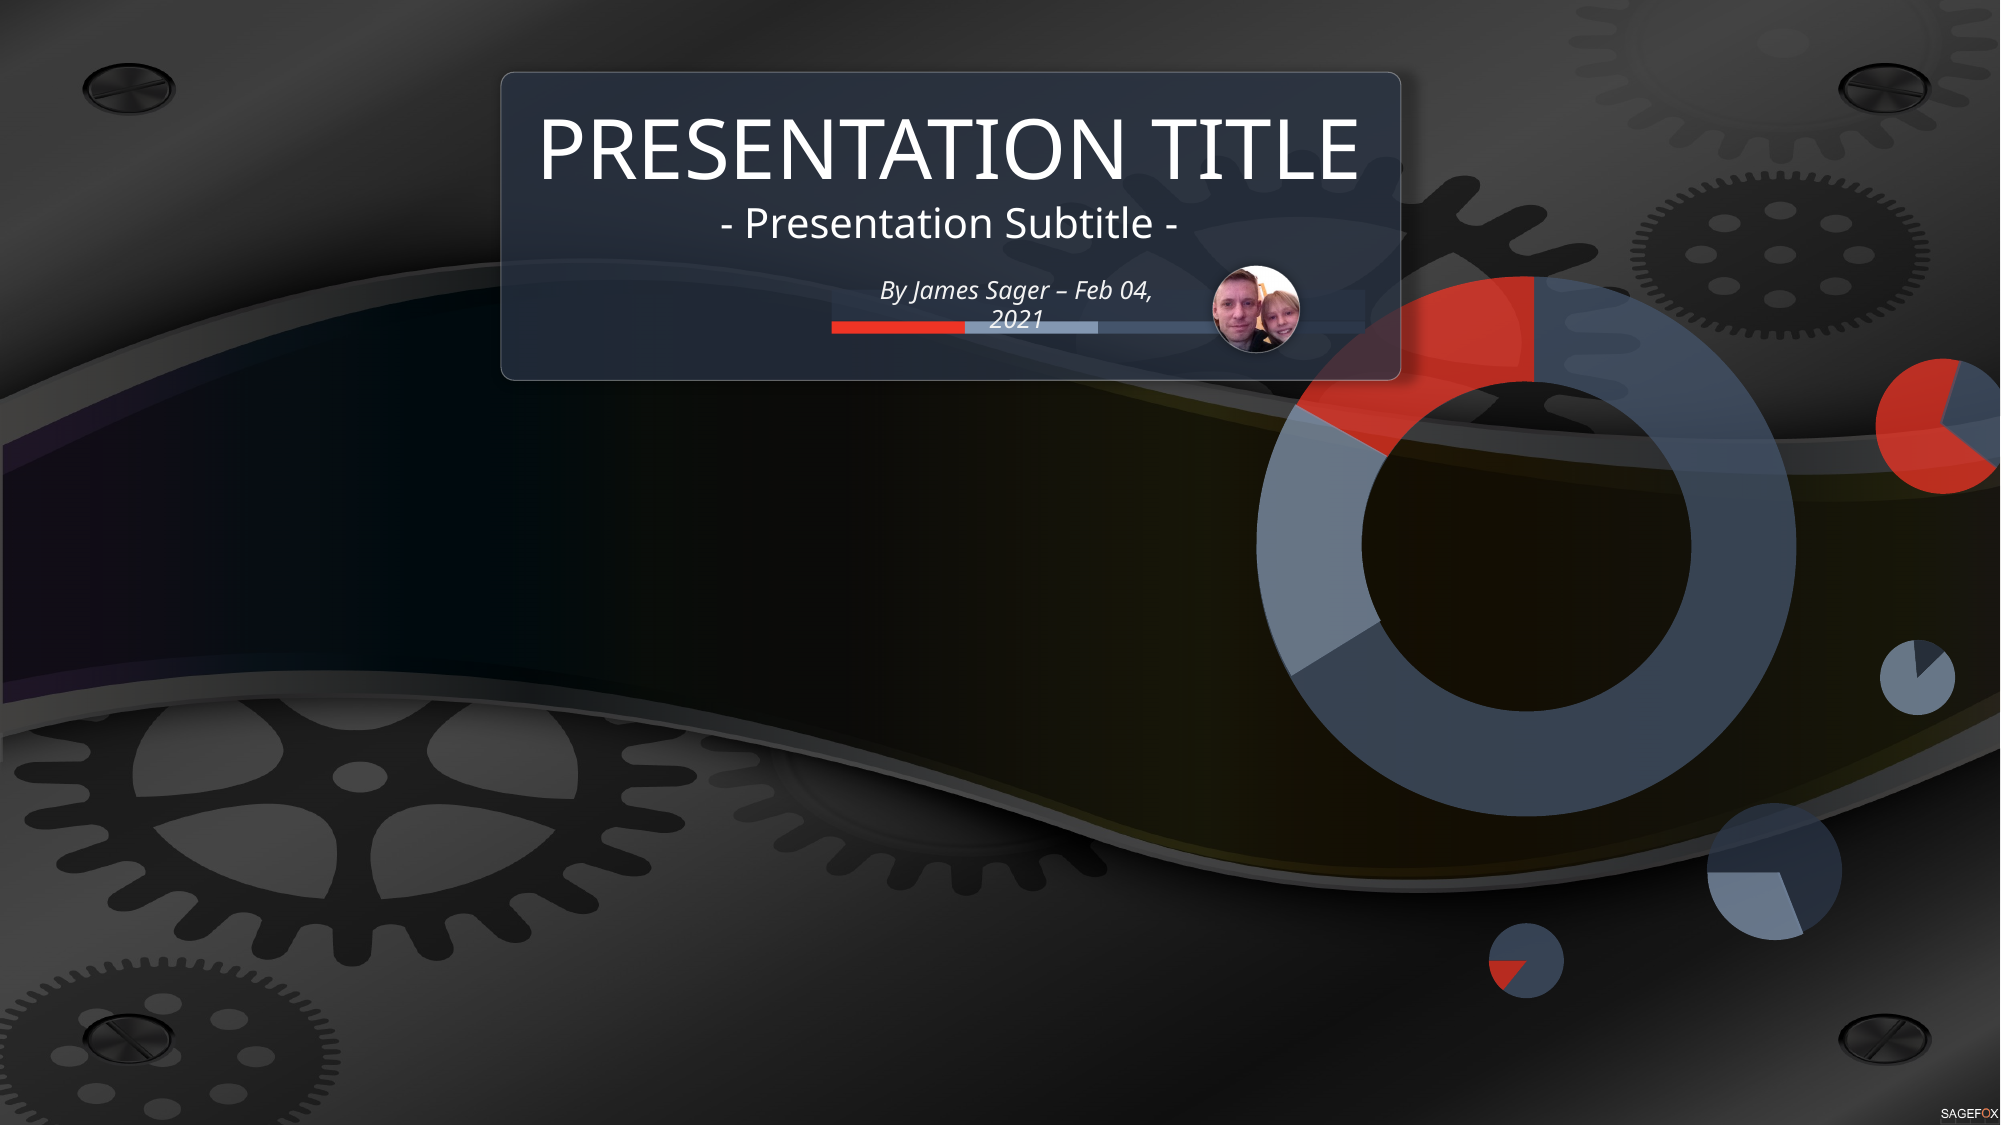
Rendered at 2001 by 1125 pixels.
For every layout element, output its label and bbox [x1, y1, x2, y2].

text_box [1225, 276, 1797, 817]
text_box [1875, 358, 2000, 494]
picture [0, 0, 2001, 1125]
text_box [1706, 803, 1843, 941]
text_box [500, 72, 1401, 381]
text_box [1488, 923, 1564, 999]
text_box [1879, 639, 1955, 715]
